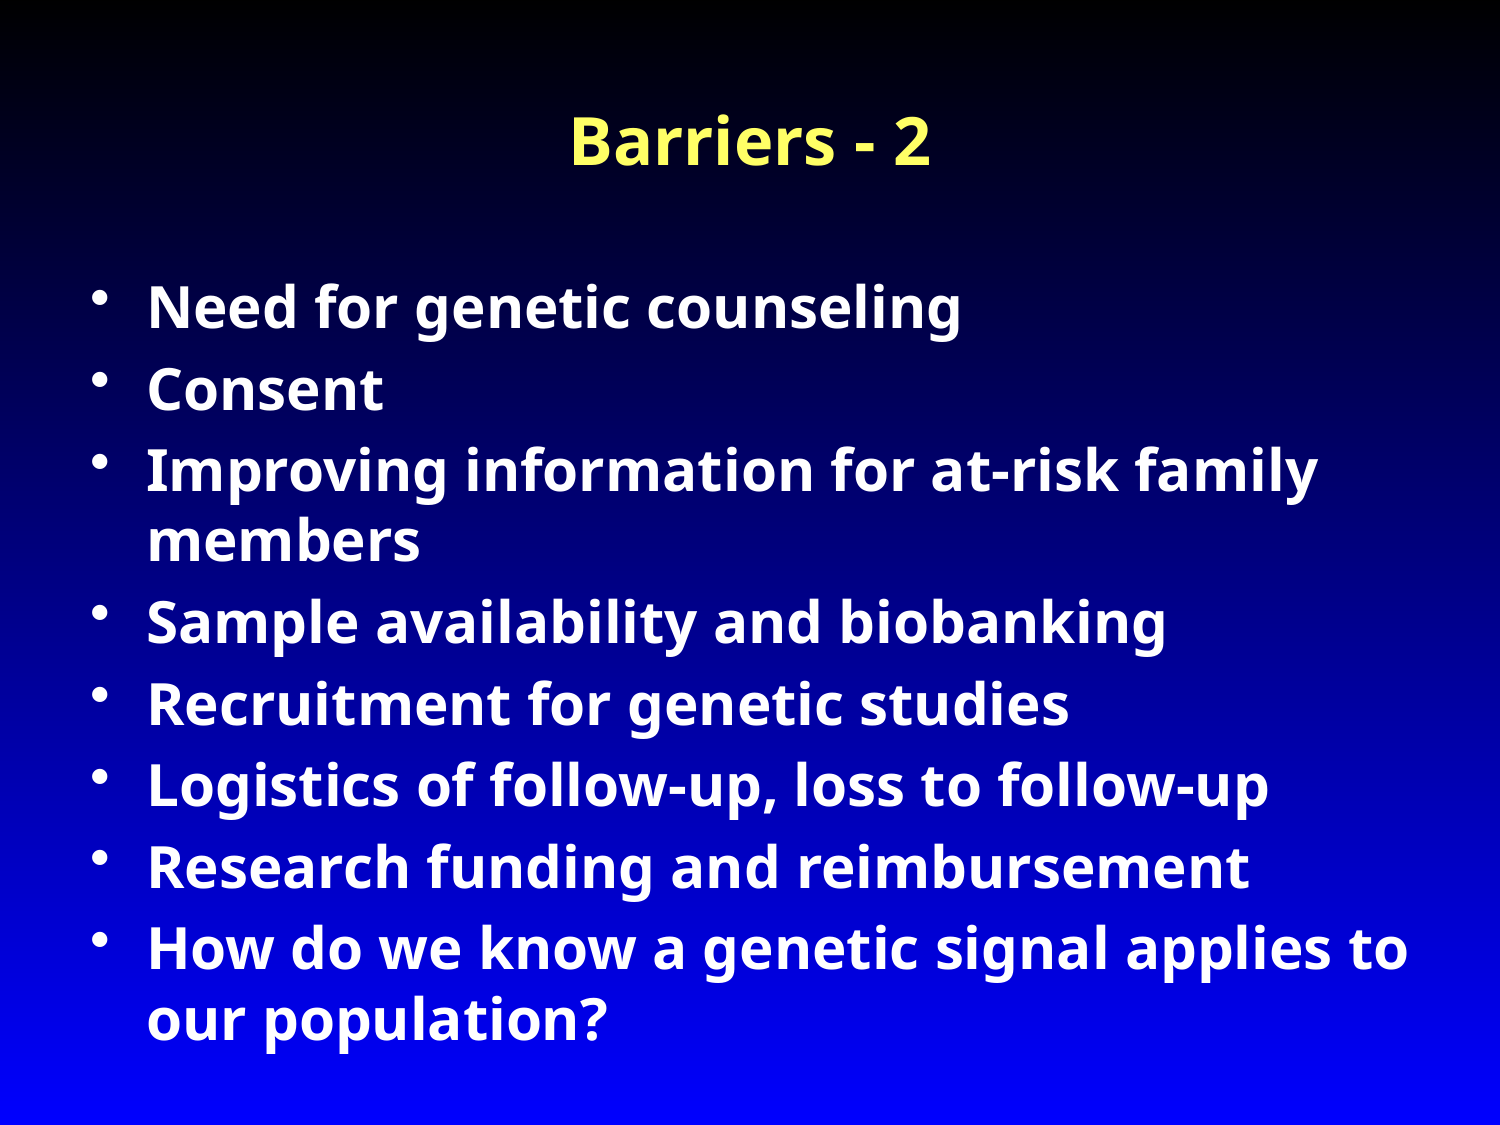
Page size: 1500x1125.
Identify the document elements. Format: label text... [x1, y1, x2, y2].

title Barriers - 2 [75, 45, 1425, 233]
list Need for genetic counseling Consent Improving information for at-risk family members Sample availability and biobanking Recruitment for genetic studies Logistics of follow-up, loss to follow-up Research funding and reimbursement How do we know a genetic signal applies to our population? [75, 262, 1425, 1005]
